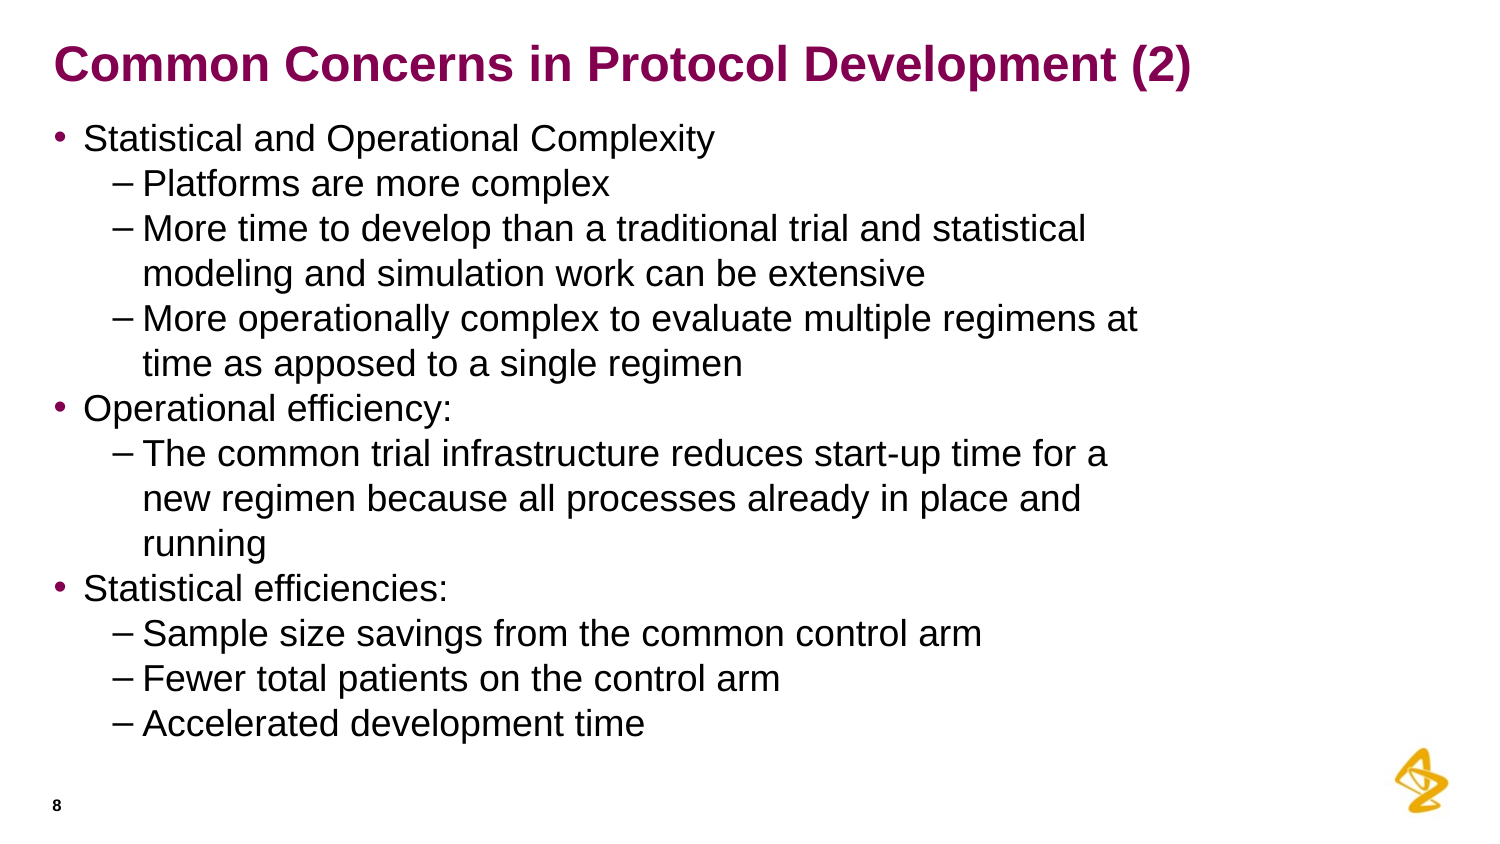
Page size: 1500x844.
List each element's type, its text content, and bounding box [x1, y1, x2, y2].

title Common Concerns in Protocol Development (2) [38, 23, 1477, 107]
slide_number 8 [52, 795, 118, 822]
picture [1384, 737, 1459, 824]
list Statistical and Operational Complexity Platforms are more complex More time to develop than a traditional trial and statistical modeling and simulation work can be extensive More operationally complex to evaluate multiple regimens at time as apposed to a single regimen Operational efficiency: The common trial infrastructure reduces start-up time for a new regimen because all processes already in place and running Statistical efficiencies: Sample size savings from the common control arm Fewer total patients on the control arm Accelerated development time [38, 106, 1197, 372]
